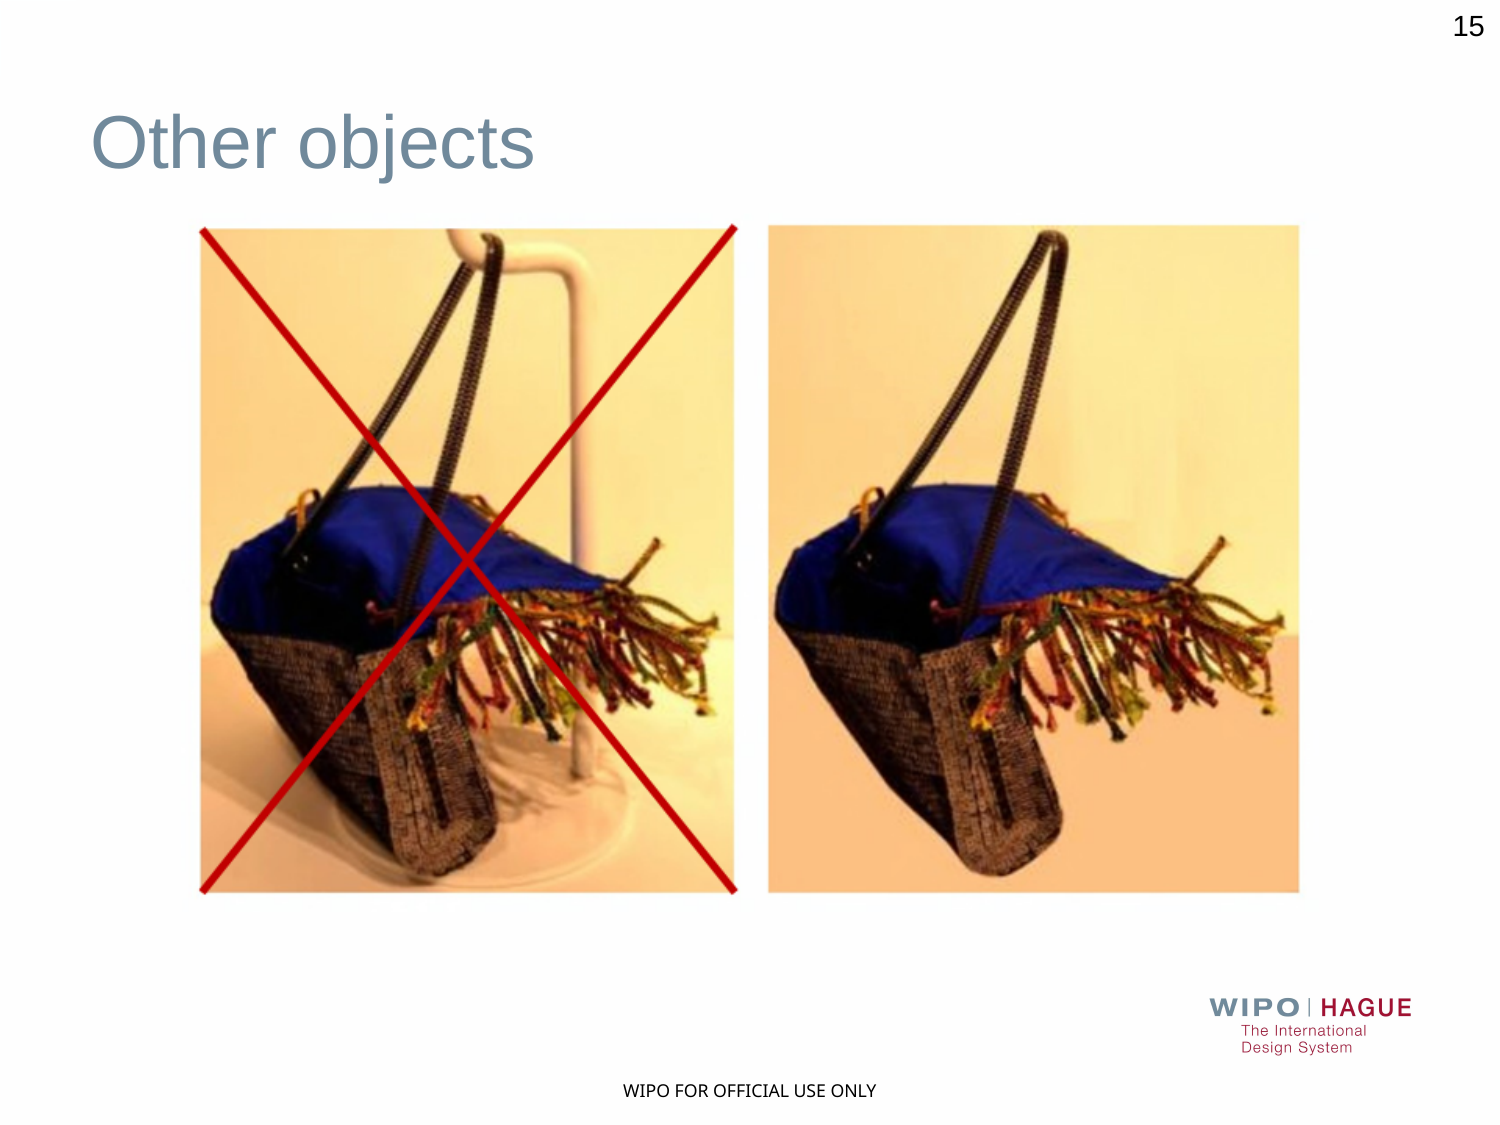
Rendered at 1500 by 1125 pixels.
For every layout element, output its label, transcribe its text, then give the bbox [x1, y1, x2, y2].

title Other objects [75, 45, 1425, 233]
picture [0, 0, 1500, 1125]
slide_number 15 [1149, 0, 1500, 79]
